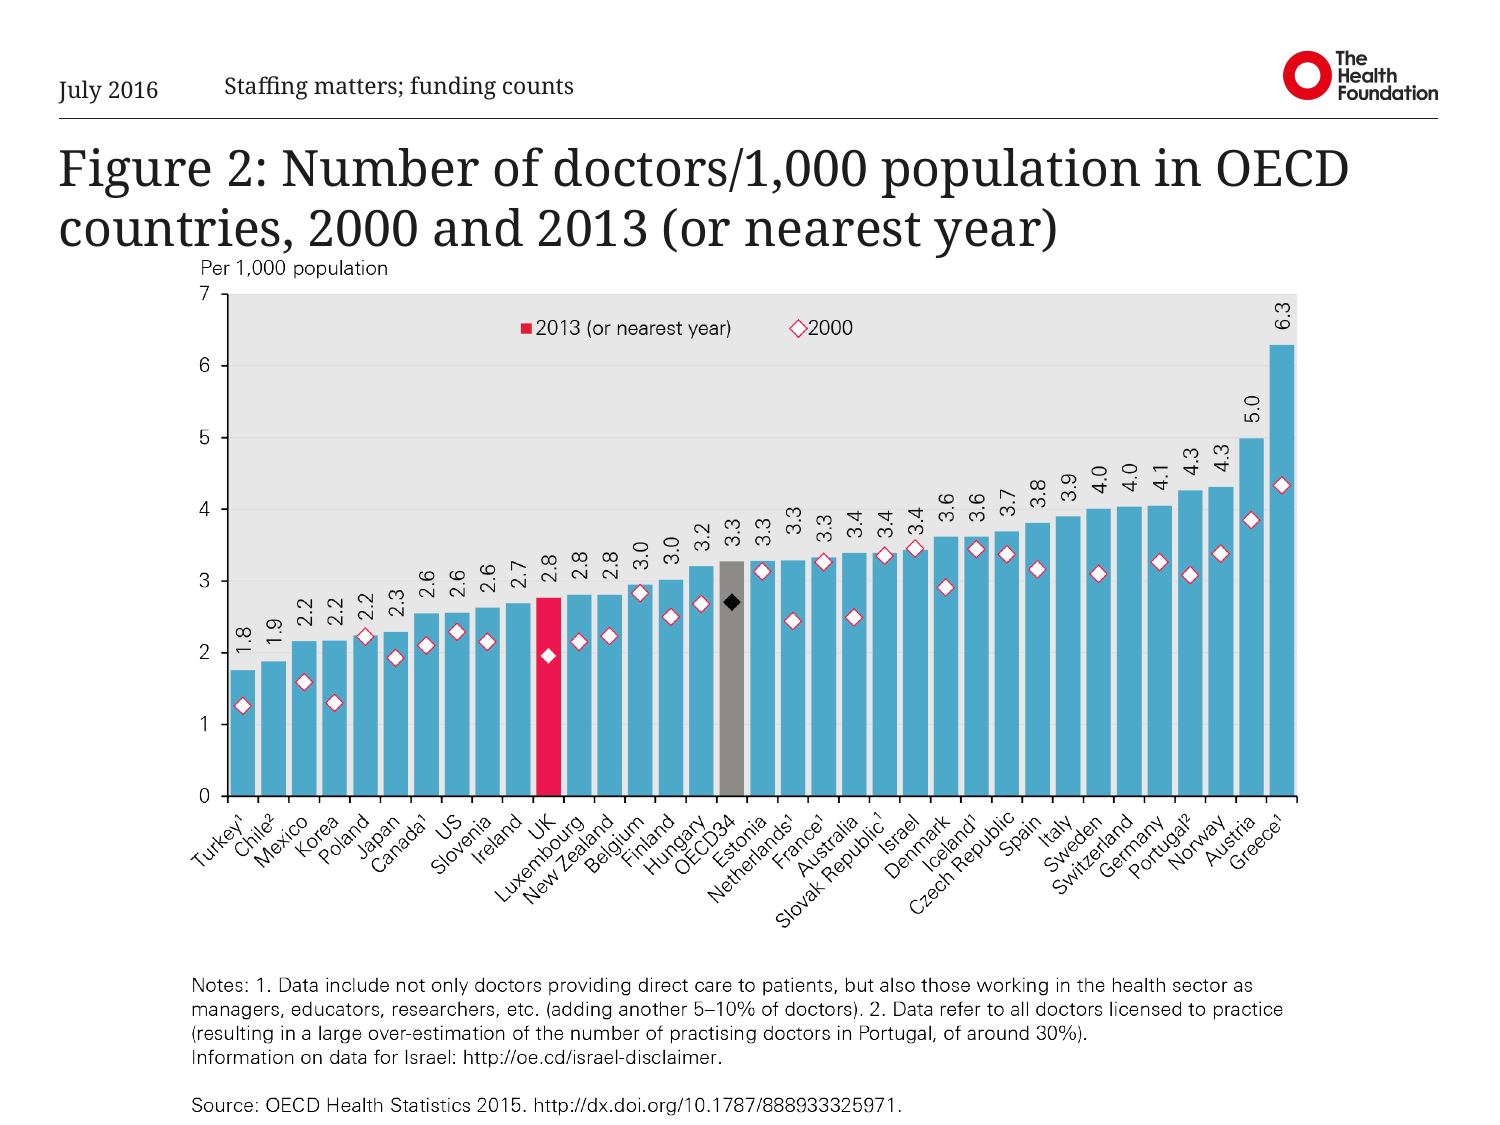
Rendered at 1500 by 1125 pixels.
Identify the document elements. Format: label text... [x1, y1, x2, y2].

title Figure 2: Number of doctors/1,000 population in OECD countries, 2000 and 2013 (or nearest year) [59, 135, 1438, 258]
picture [1283, 50, 1438, 101]
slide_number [59, 58, 213, 103]
picture [190, 256, 1298, 1116]
footer Staffing matters; funding counts [224, 58, 1178, 103]
